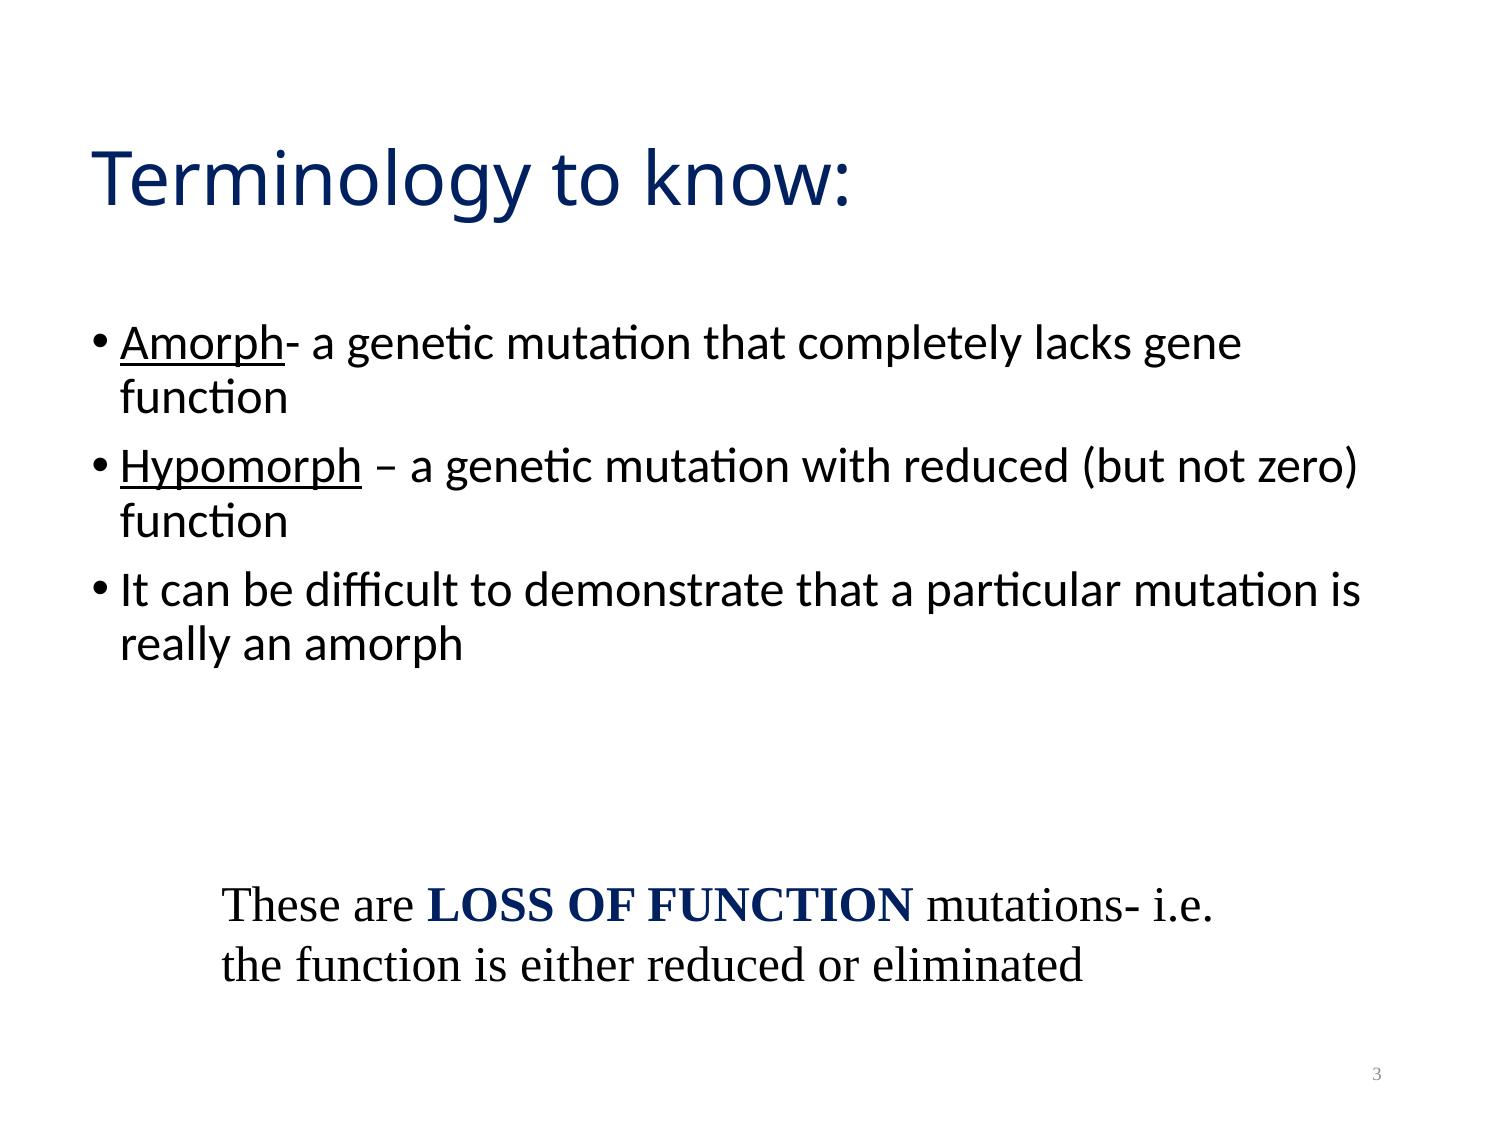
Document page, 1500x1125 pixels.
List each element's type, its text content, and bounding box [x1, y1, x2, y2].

title Terminology to know: [76, 87, 1352, 275]
slide_number 3 [1059, 1042, 1397, 1103]
text_box These are LOSS OF FUNCTION mutations- i.e. the function is either reduced or eliminated [206, 864, 1258, 1000]
list Amorph- a genetic mutation that completely lacks gene function Hypomorph – a genetic mutation with reduced (but not zero) function It can be difficult to demonstrate that a particular mutation is really an amorph [76, 308, 1424, 831]
